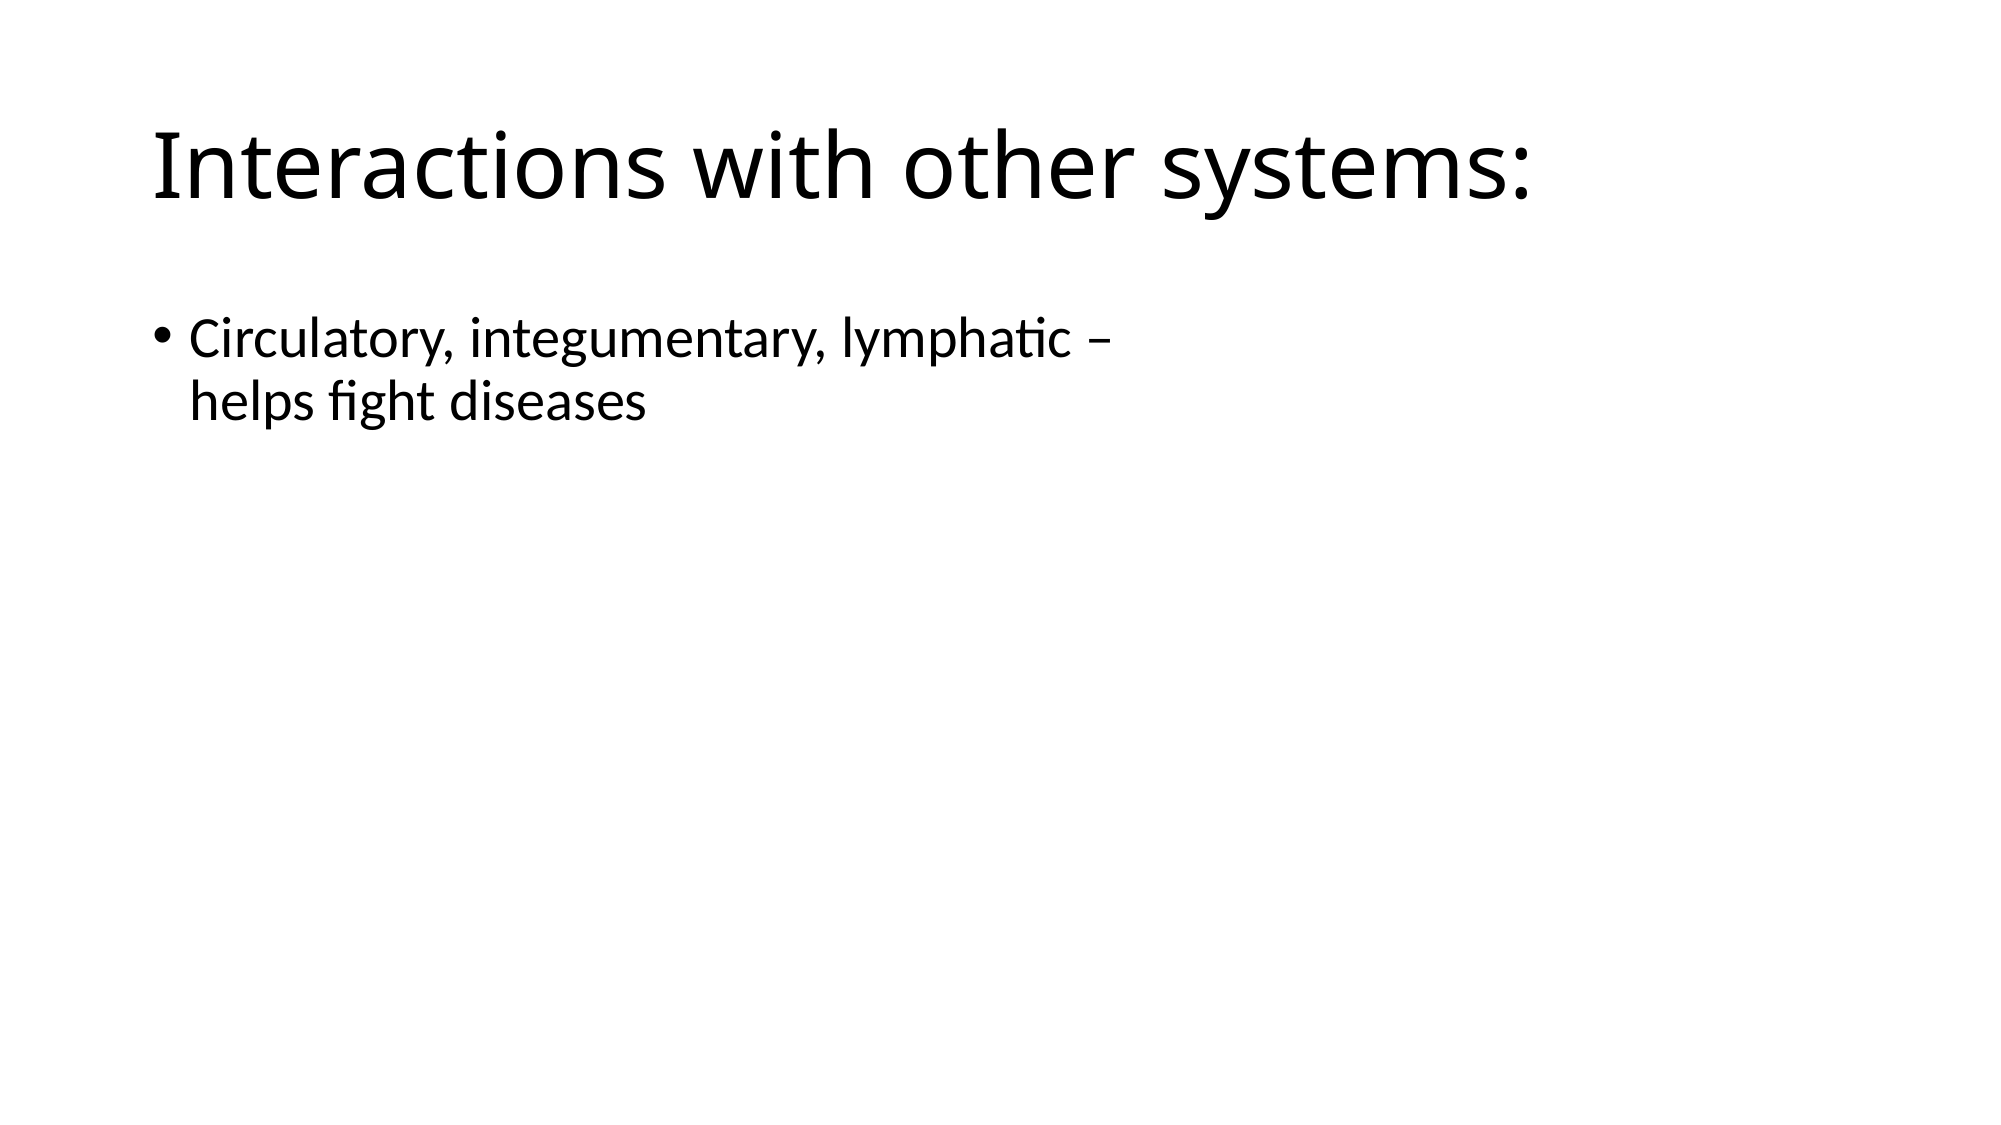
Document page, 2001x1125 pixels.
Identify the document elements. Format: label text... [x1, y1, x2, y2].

title Interactions with other systems: [137, 59, 1863, 278]
list Circulatory, integumentary, lymphatic – helps fight diseases [137, 299, 1148, 1014]
